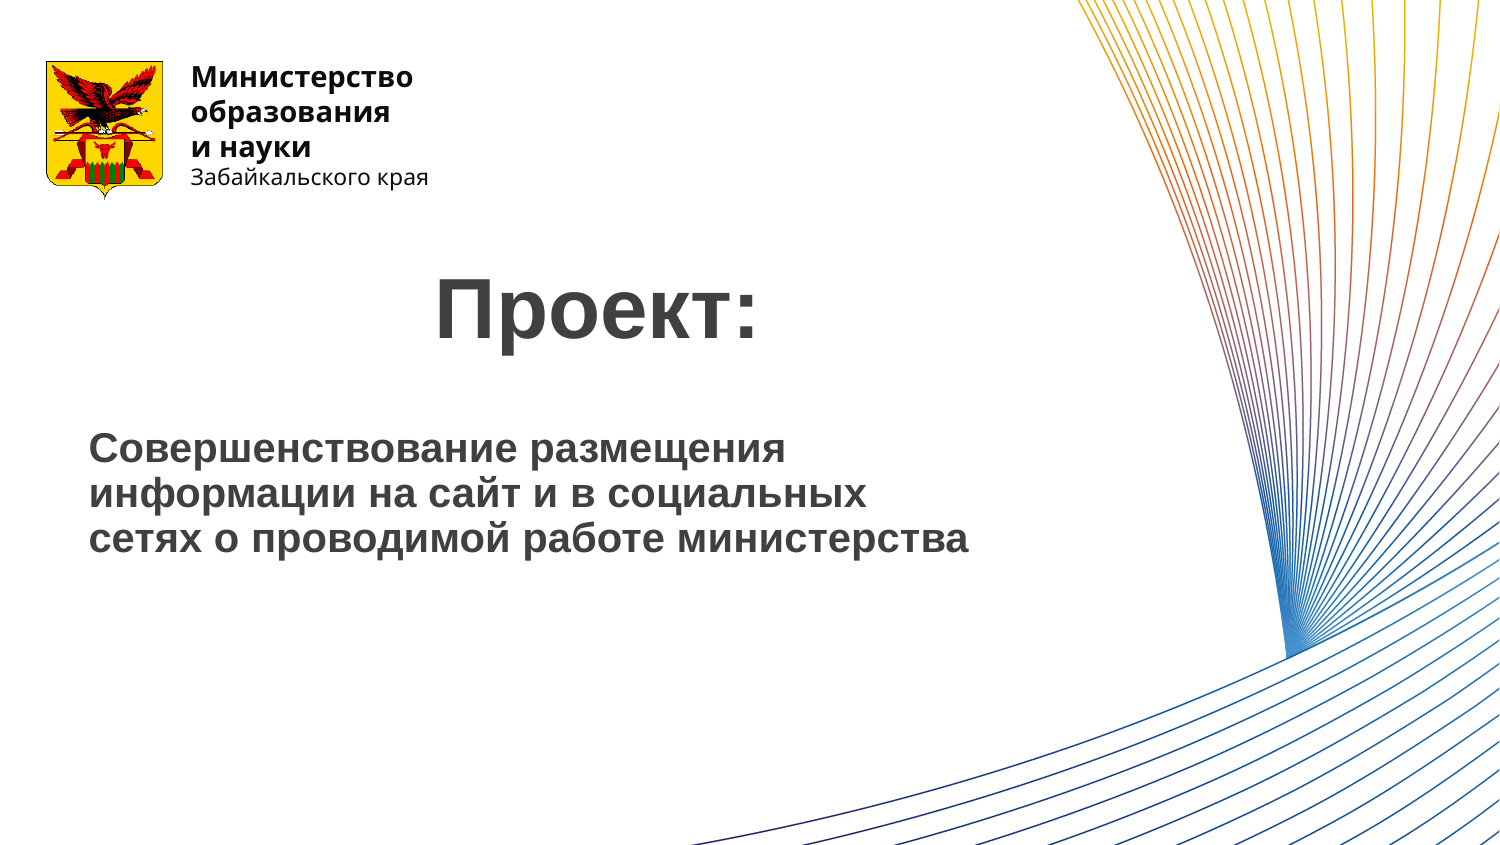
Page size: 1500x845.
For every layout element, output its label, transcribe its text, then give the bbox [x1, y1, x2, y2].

text_box Министерство образования и науки Забайкальского края [175, 50, 516, 198]
picture [0, 0, 1500, 845]
title Совершенствование размещения информации на сайт и в социальных сетях о проводимой работе министерства [88, 426, 993, 593]
list Проект: [434, 265, 833, 360]
